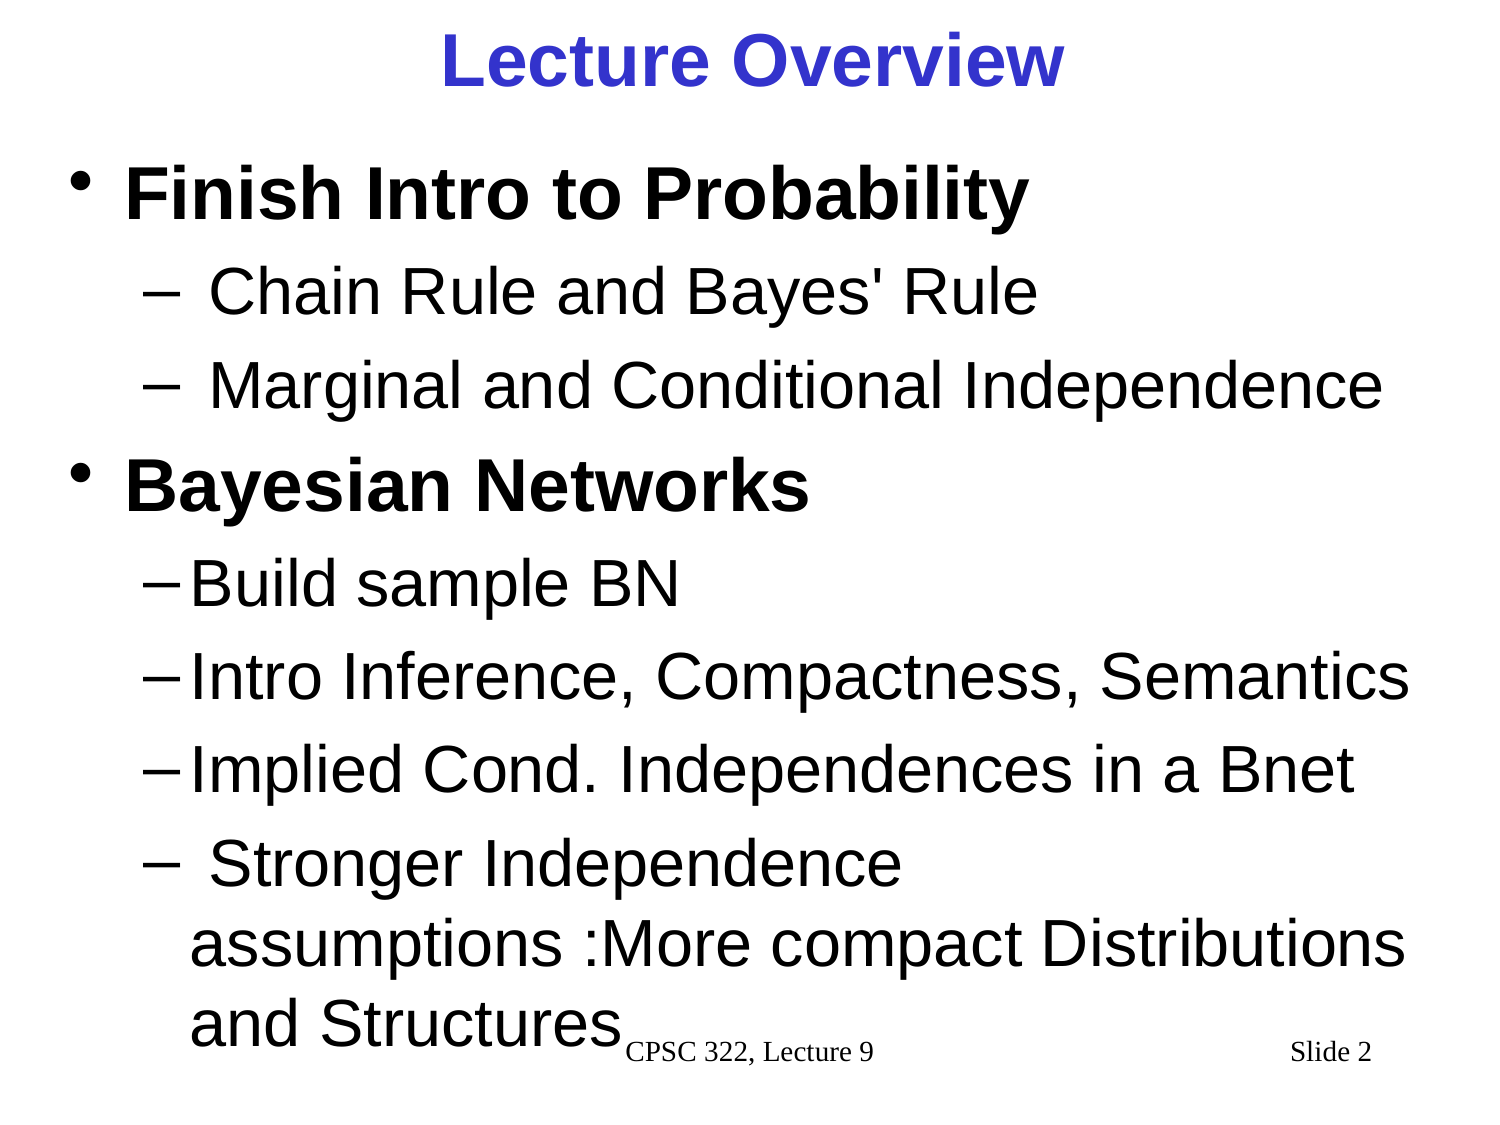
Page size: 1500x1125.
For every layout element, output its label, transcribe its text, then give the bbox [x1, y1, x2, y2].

footer CPSC 322, Lecture 9 [512, 1036, 988, 1101]
list Finish Intro to Probability Chain Rule and Bayes' Rule Marginal and Conditional Independence Bayesian Networks Build sample BN Intro Inference, Compactness, Semantics Implied Cond. Independences in a Bnet Stronger Independence assumptions :More compact Distributions and Structures [52, 136, 1500, 1036]
title Lecture Overview [52, 0, 1454, 113]
slide_number Slide 2 [1074, 1036, 1388, 1101]
